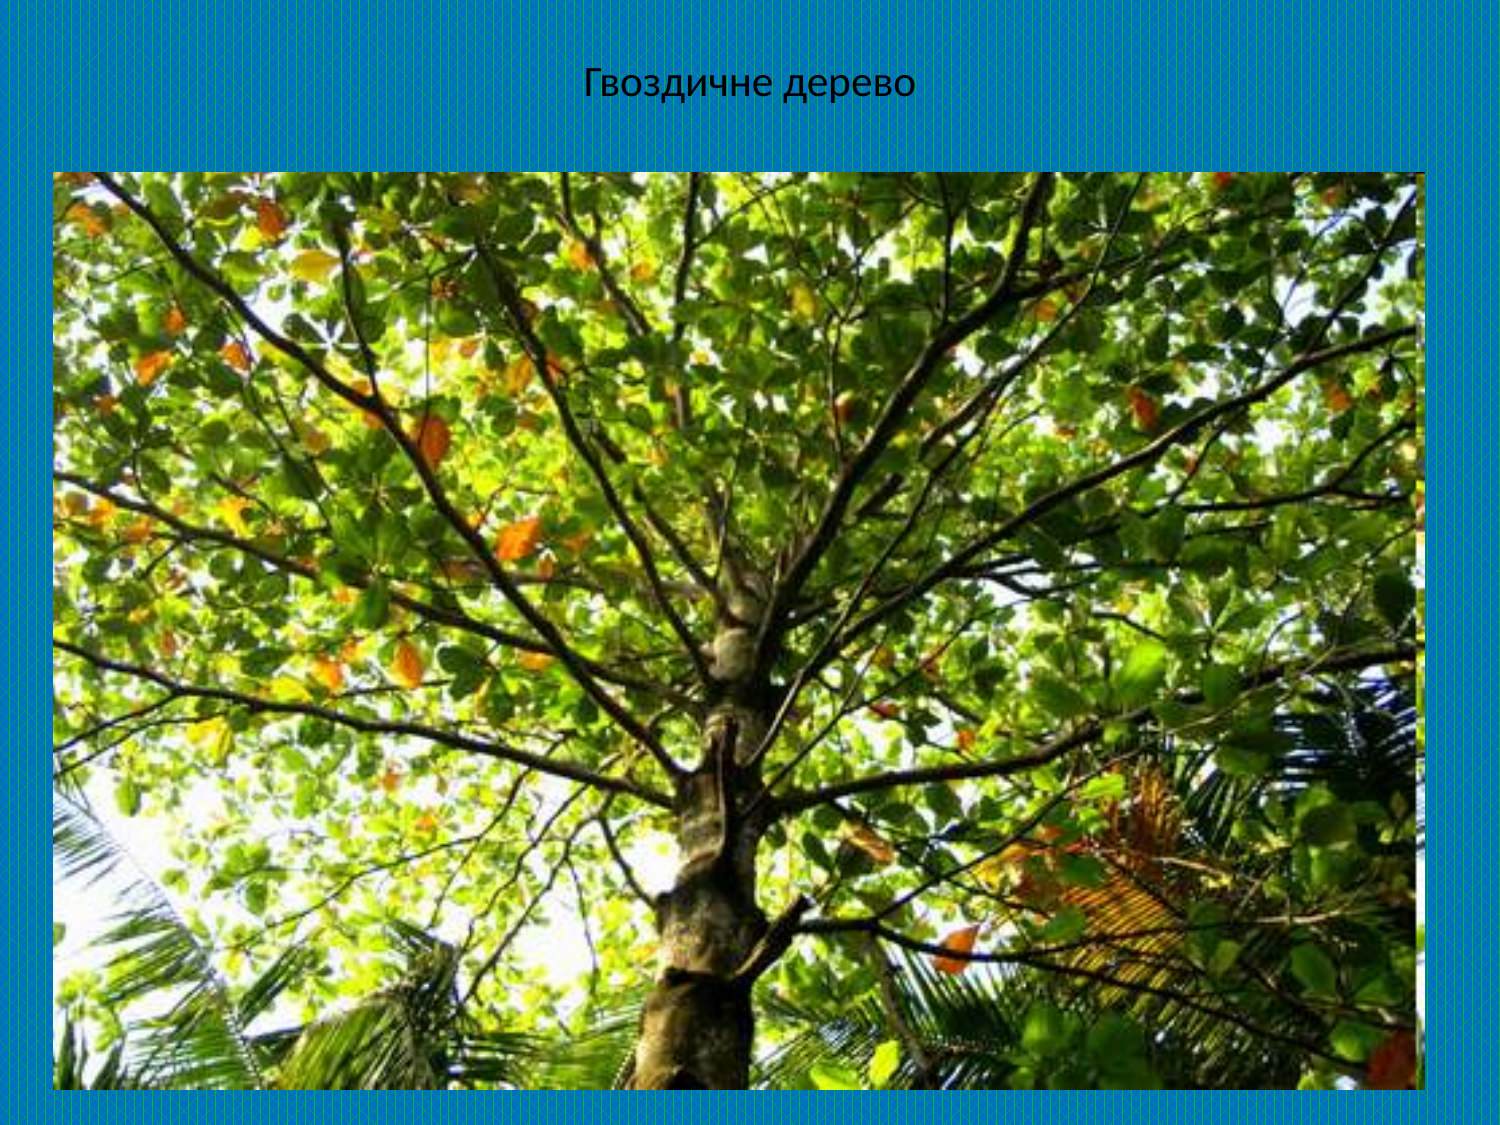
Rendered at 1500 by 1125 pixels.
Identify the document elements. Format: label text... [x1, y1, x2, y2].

picture [52, 172, 1425, 1090]
title Гвоздичне дерево [75, 45, 1425, 113]
